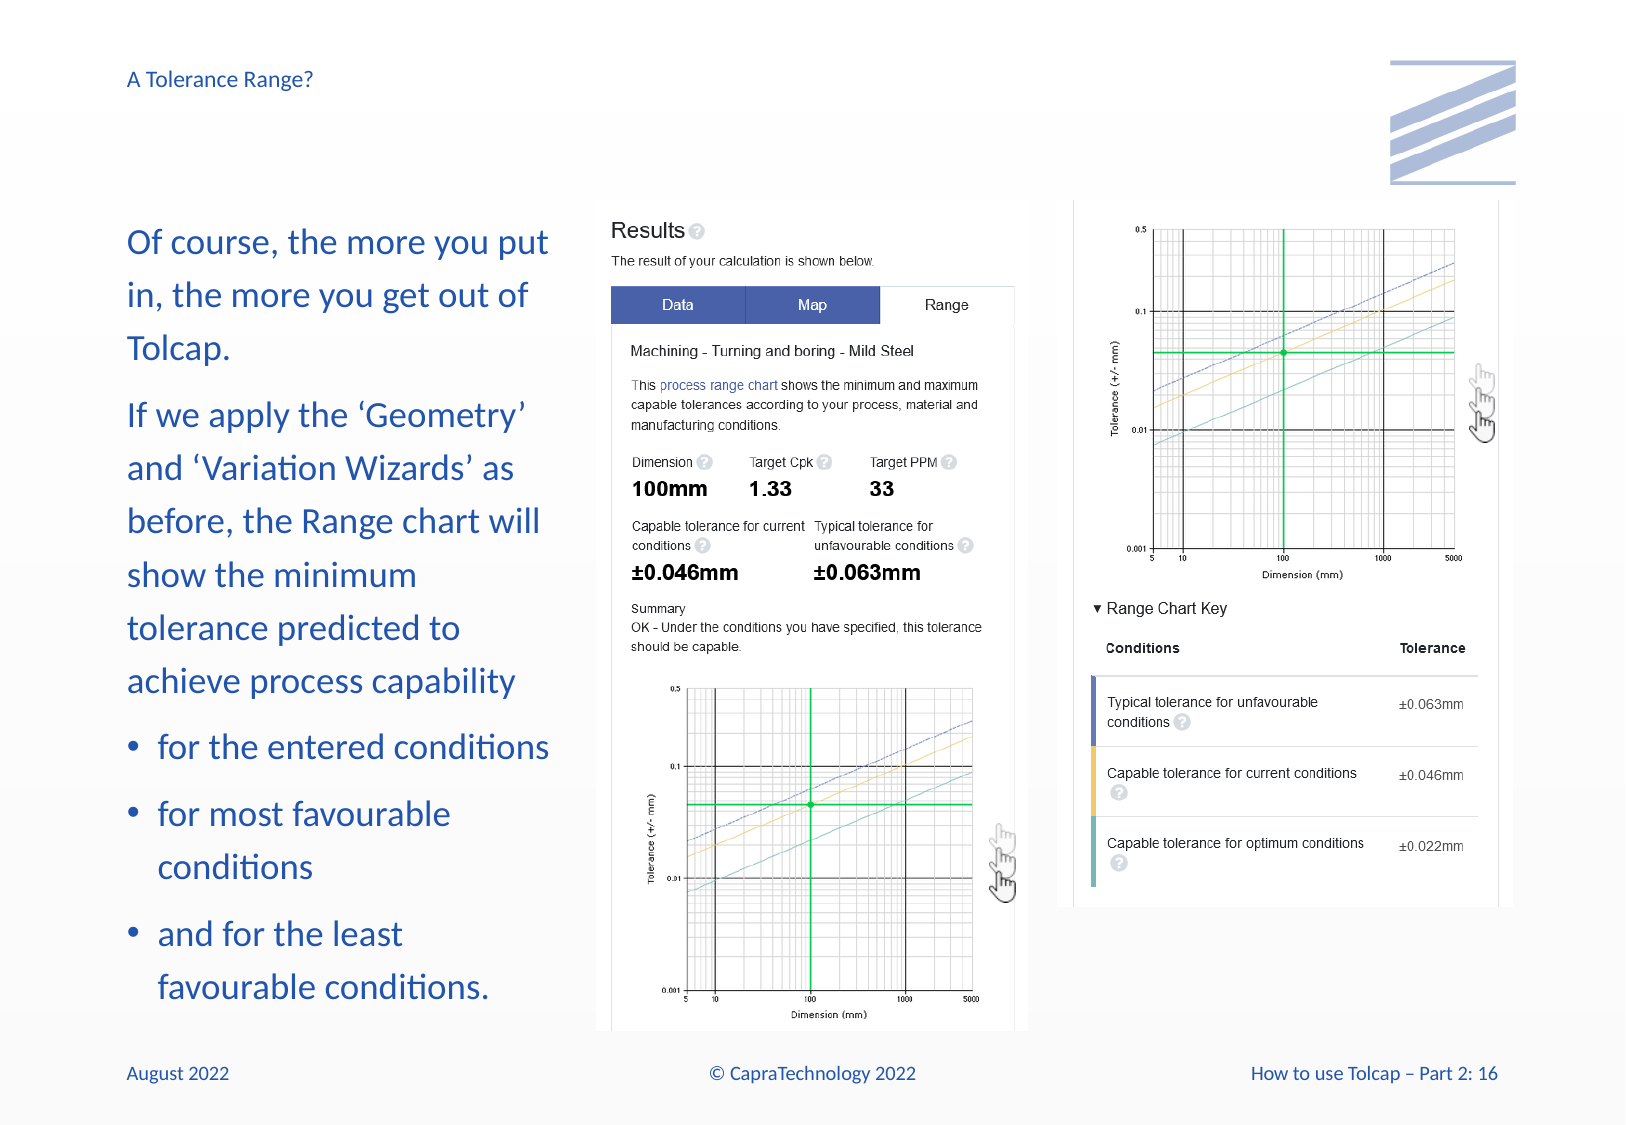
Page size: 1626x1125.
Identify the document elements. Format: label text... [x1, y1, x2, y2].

picture [989, 823, 1016, 903]
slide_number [111, 1042, 478, 1103]
list Of course, the more you put in, the more you get out of Tolcap. If we apply the ‘Geometry’ and ‘Variation Wizards’ as before, the Range chart will show the minimum tolerance predicted to achieve process capability for the entered conditions for most favourable conditions and for the least favourable conditions. [111, 200, 568, 1029]
title A Tolerance Range? [111, 59, 1514, 184]
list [596, 202, 1028, 1031]
picture [1469, 363, 1495, 443]
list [1057, 200, 1514, 907]
slide_number How to use Tolcap – Part 2: 16 [1147, 1042, 1514, 1103]
footer © CapraTechnology 2022 [538, 1042, 1087, 1103]
